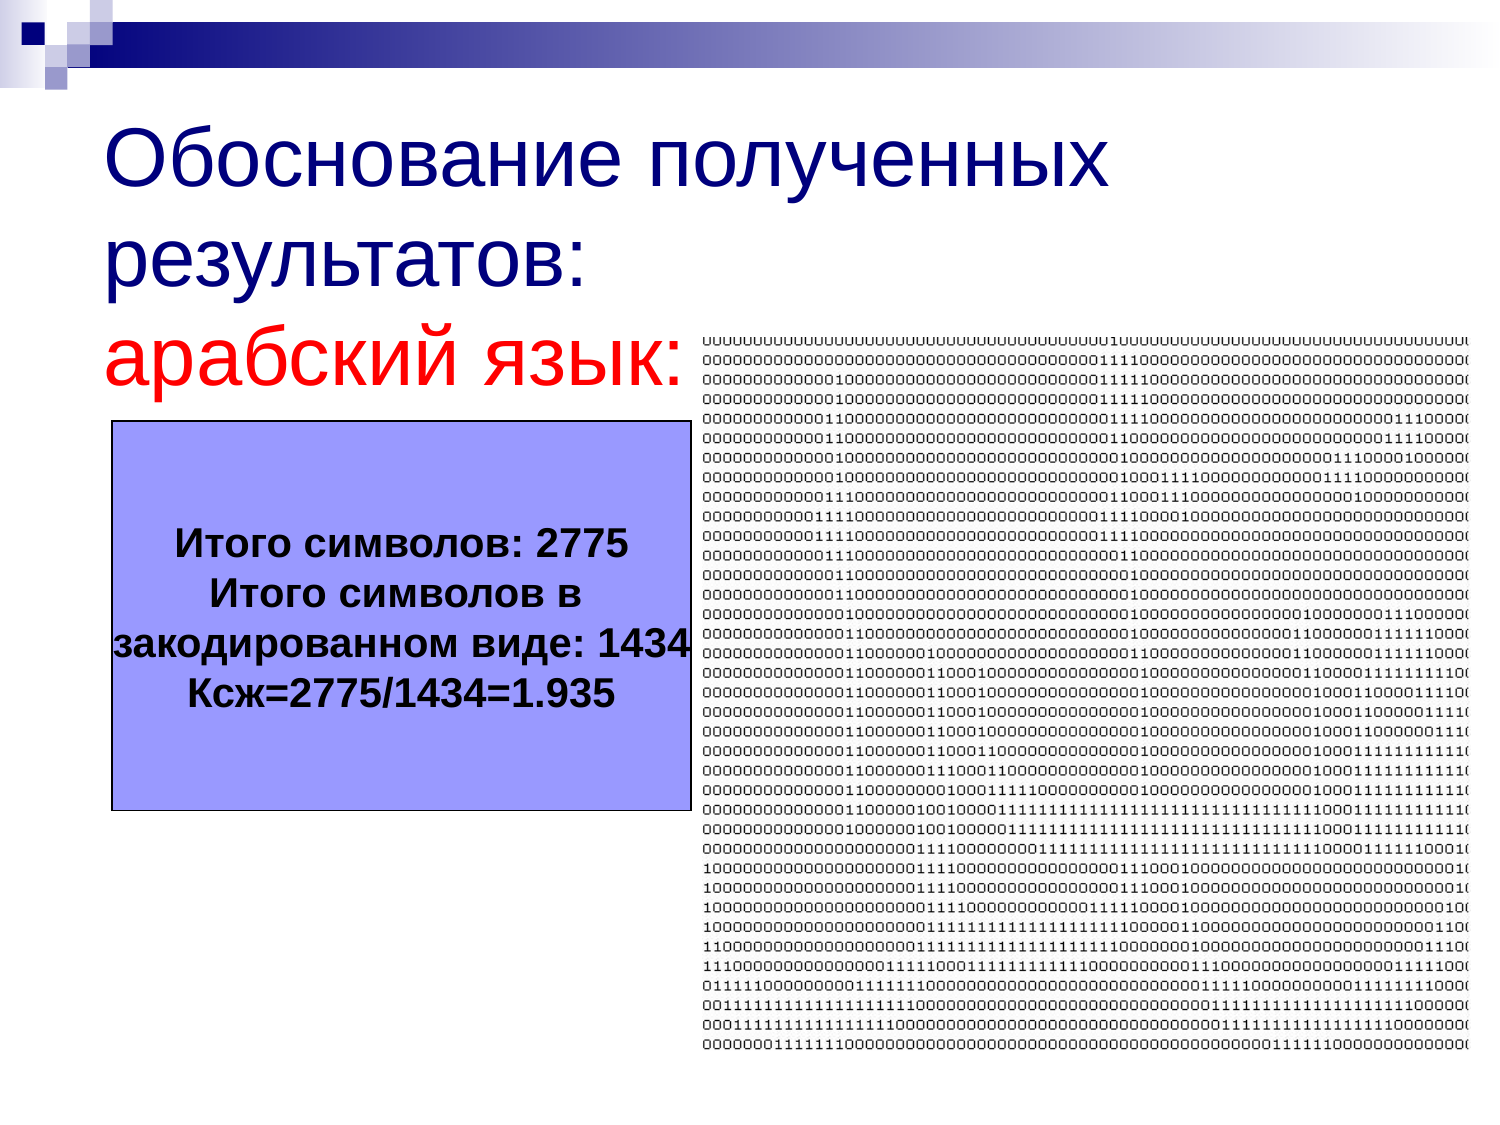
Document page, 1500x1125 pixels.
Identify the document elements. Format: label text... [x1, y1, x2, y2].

picture [702, 337, 1471, 1053]
title Обоснование полученных результатов: арабский язык: [88, 160, 1439, 445]
text_box Итого символов: 2775 Итого символов в закодированном виде: 1434 Ксж=2775/1434=1.935 [112, 420, 691, 811]
